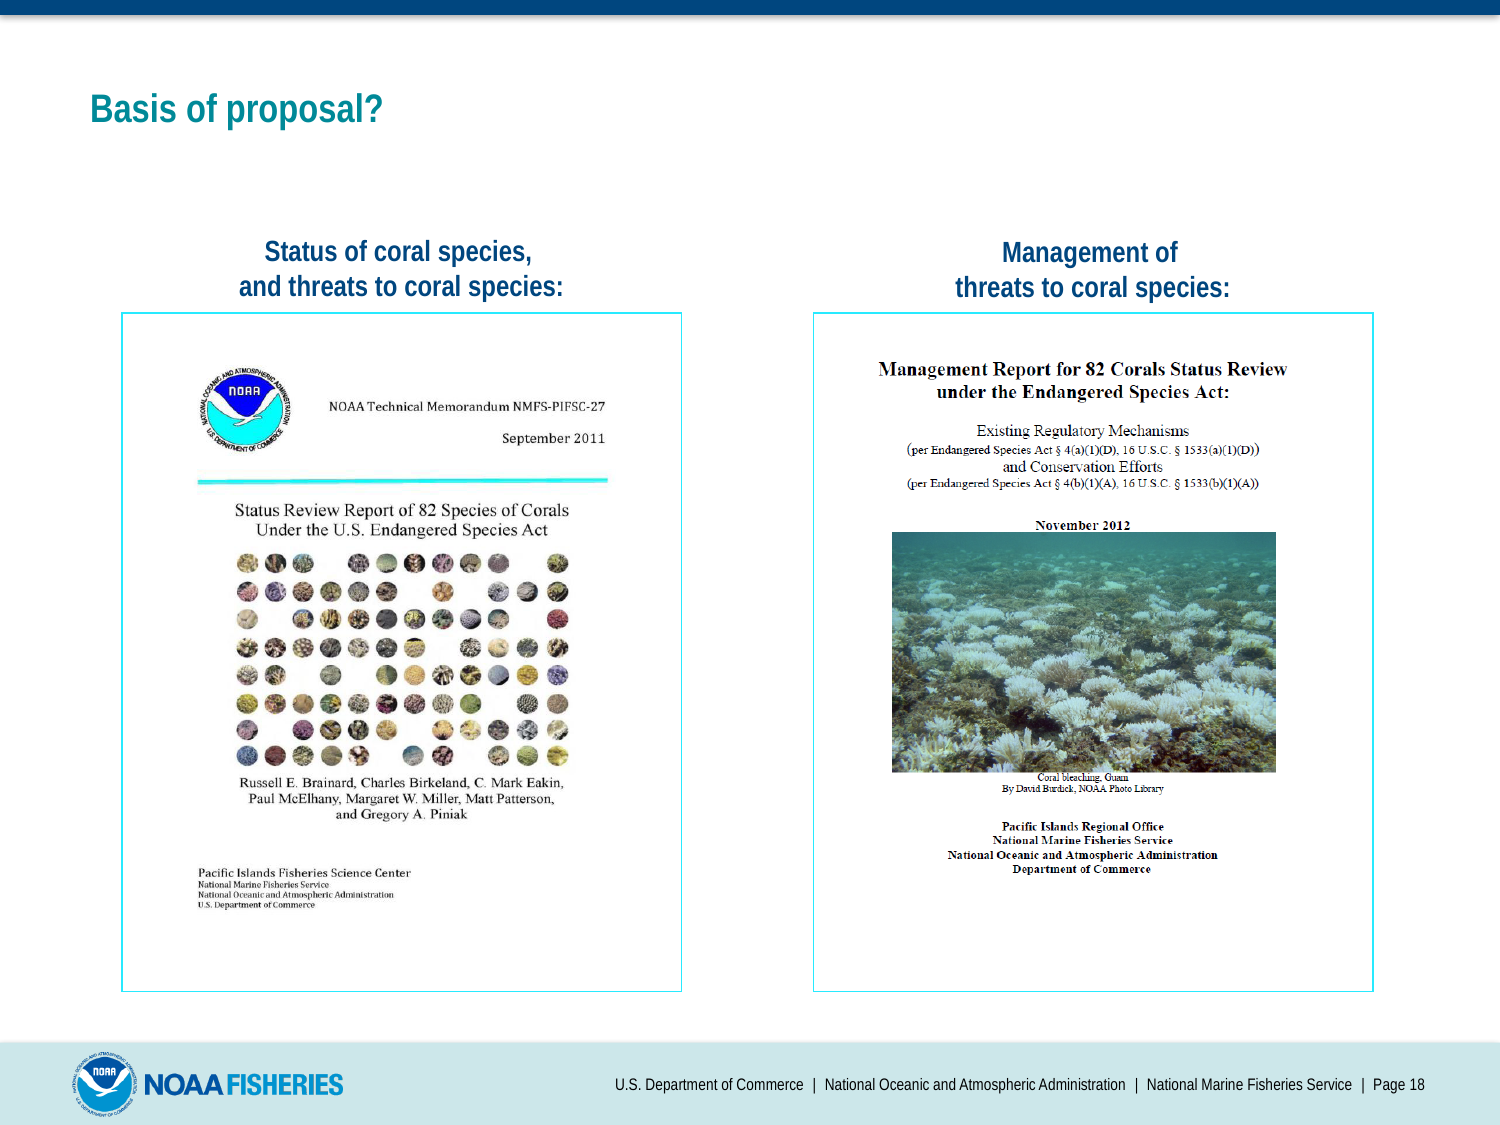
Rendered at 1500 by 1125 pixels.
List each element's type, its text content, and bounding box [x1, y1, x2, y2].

picture [813, 313, 1373, 991]
text_box Management of threats to coral species: [814, 225, 1373, 311]
picture [72, 1052, 343, 1117]
slide_number U.S. Department of Commerce | National Oceanic and Atmospheric Administration | National Marine Fisheries Service | Page 18 [375, 1042, 1425, 1125]
text_box Status of coral species, and threats to coral species: [122, 225, 681, 310]
title Basis of proposal? [75, 75, 1425, 186]
picture [335, 1078, 343, 1085]
picture [122, 313, 682, 991]
